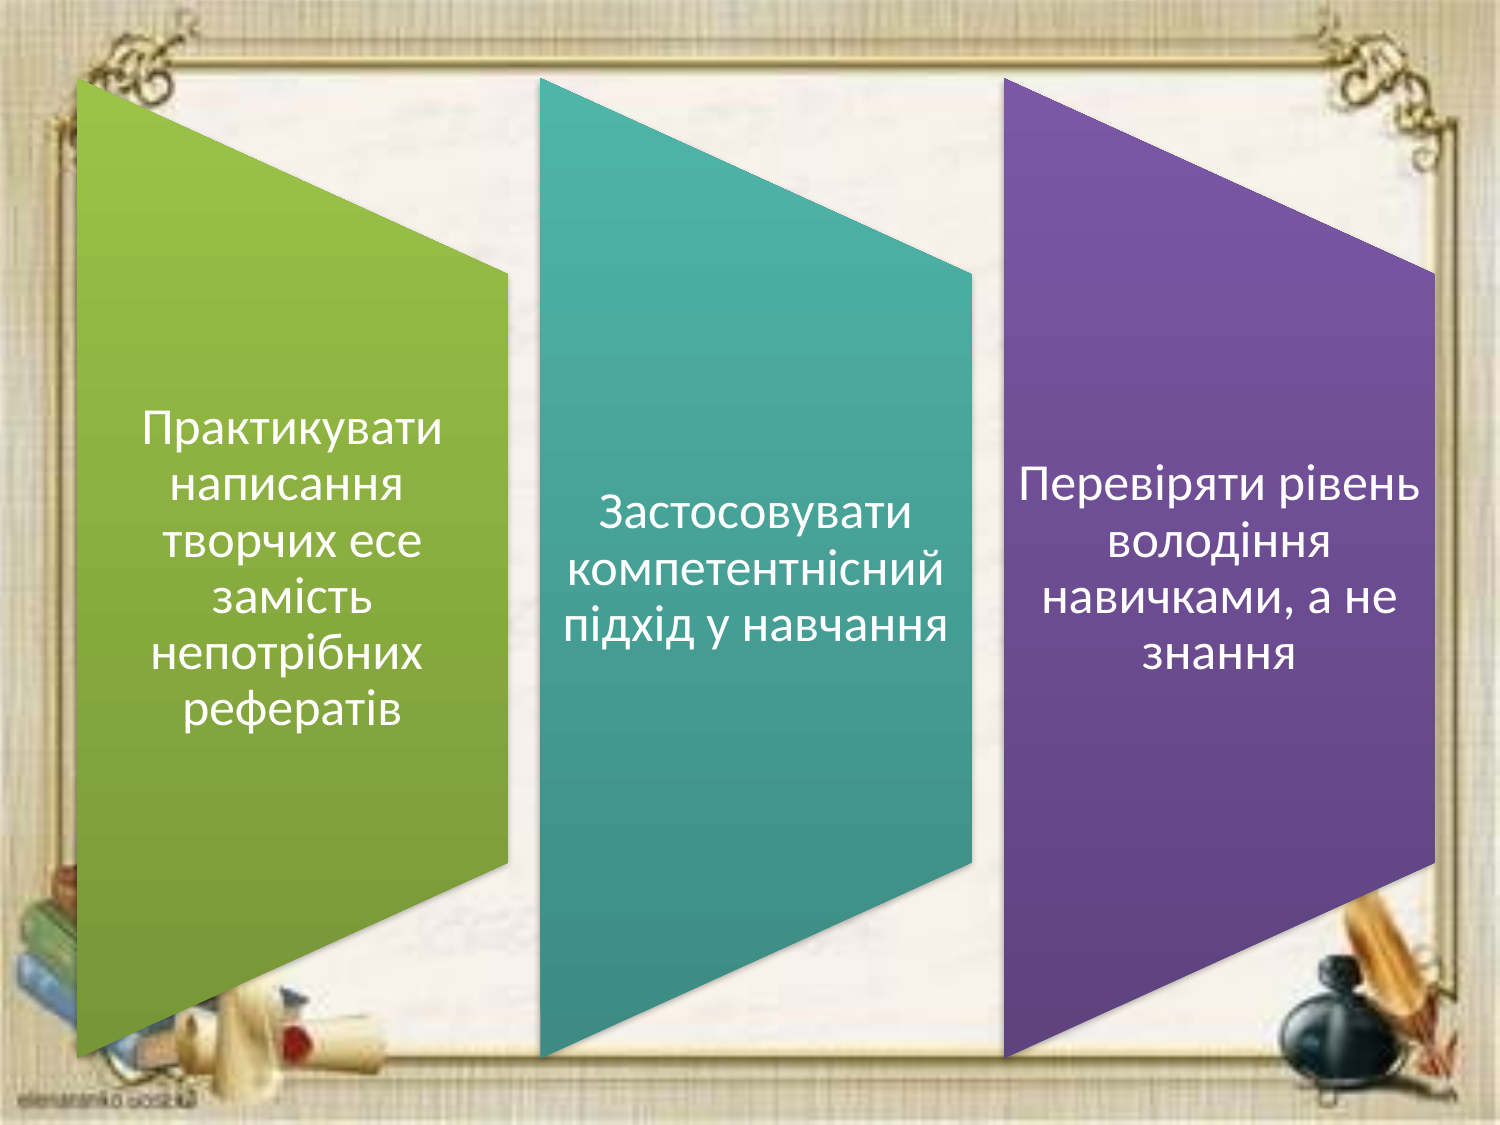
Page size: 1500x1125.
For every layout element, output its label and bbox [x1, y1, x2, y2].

picture [0, 0, 1500, 1125]
text_box [76, 77, 1436, 1059]
